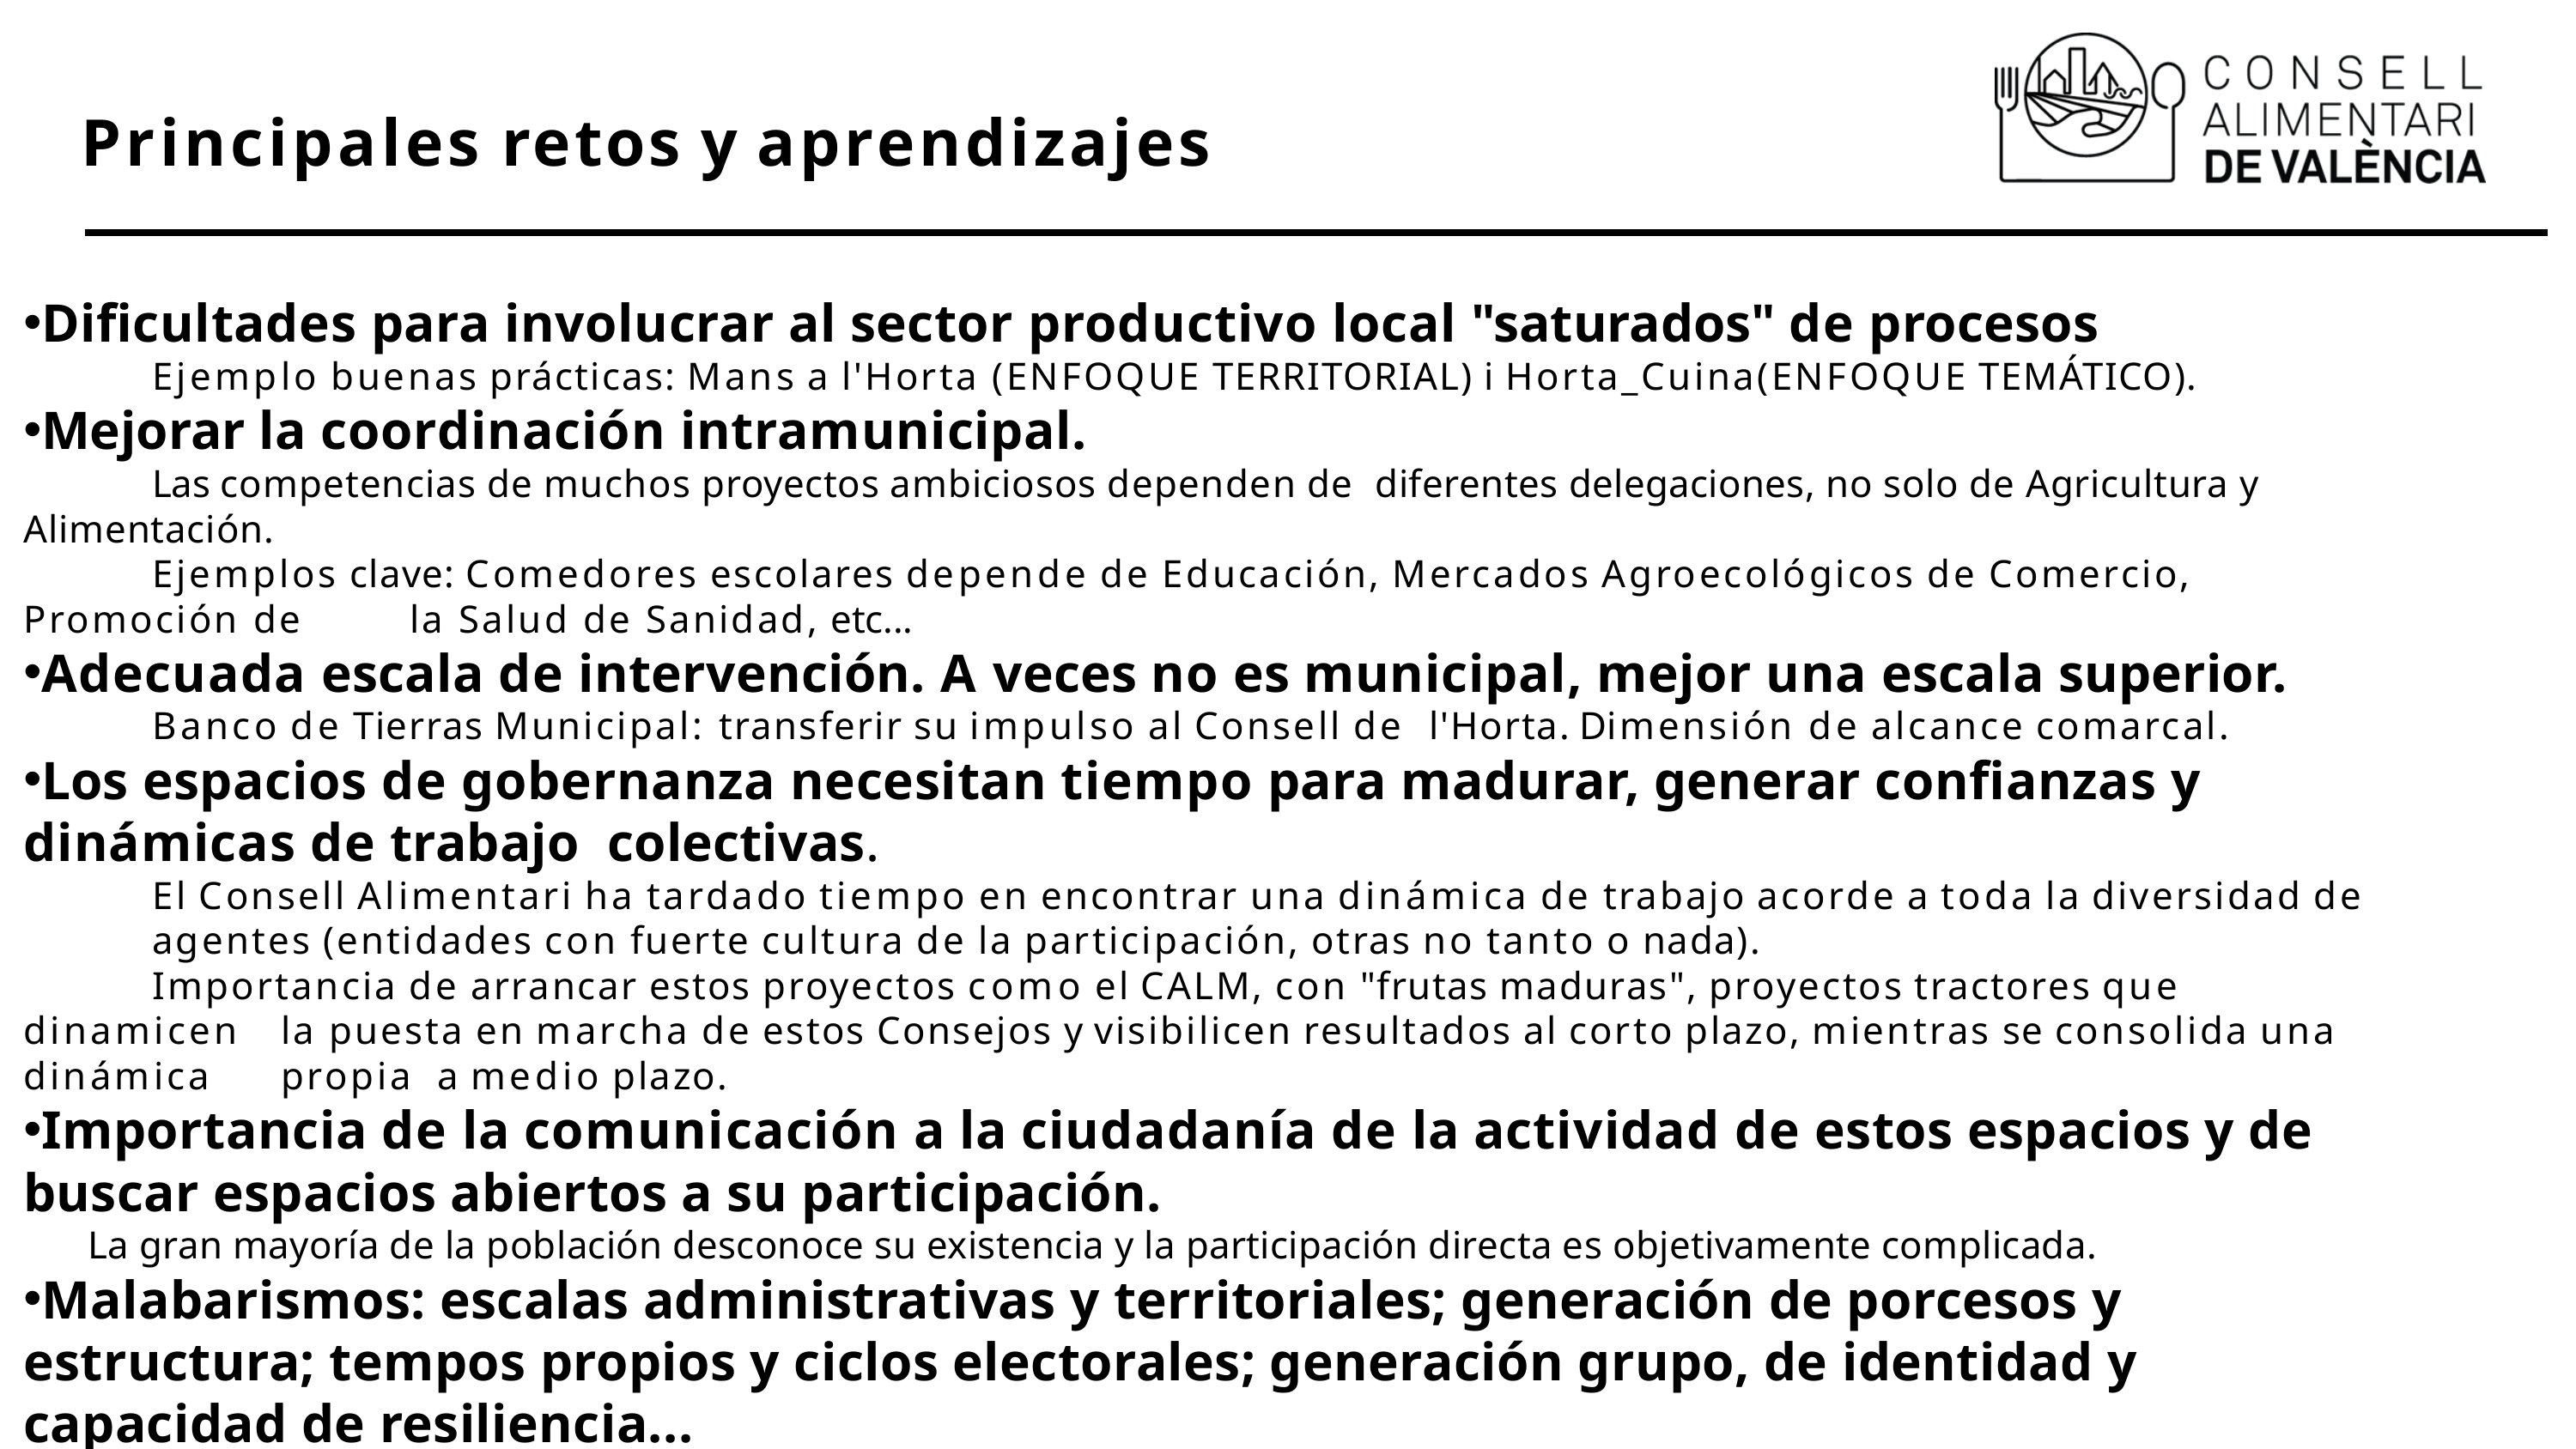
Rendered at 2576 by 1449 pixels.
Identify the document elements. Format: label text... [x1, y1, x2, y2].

title Principales retos y aprendizajes [79, 99, 1309, 283]
text_box Dificultades para involucrar al sector productivo local "saturados" de procesos Ejemplo buenas prácticas: Mans a l'Horta (ENFOQUE TERRITORIAL) i Horta_Cuina(ENFOQUE TEMÁTICO). Mejorar la coordinación intramunicipal. Las competencias de muchos proyectos ambiciosos dependen de diferentes delegaciones, no solo de Agricultura y Alimentación. Ejemplos clave: Comedores escolares depende de Educación, Mercados Agroecológicos de Comercio, Promoción de la Salud de Sanidad, etc... Adecuada escala de intervención. A veces no es municipal, mejor una escala superior. Banco de Tierras Municipal: transferir su impulso al Consell de l'Horta. Dimensión de alcance comarcal. Los espacios de gobernanza necesitan tiempo para madurar, generar confianzas y dinámicas de trabajo colectivas. El Consell Alimentari ha tardado tiempo en encontrar una dinámica de trabajo acorde a toda la diversidad de agentes (entidades con fuerte cultura de la participación, otras no tanto o nada). Importancia de arrancar estos proyectos como el CALM, con "frutas maduras", proyectos tractores que dinamicen la puesta en marcha de estos Consejos y visibilicen resultados al corto plazo, mientras se consolida una dinámica propia a medio plazo. Importancia de la comunicación a la ciudadanía de la actividad de estos espacios y de buscar espacios abiertos a su participación. La gran mayoría de la población desconoce su existencia y la participación directa es objetivamente complicada. Malabarismos: escalas administrativas y territoriales; generación de porcesos y estructura; tempos propios y ciclos electorales; generación grupo, de identidad y capacidad de resiliencia... [10, 283, 2576, 1449]
picture [1995, 33, 2486, 184]
